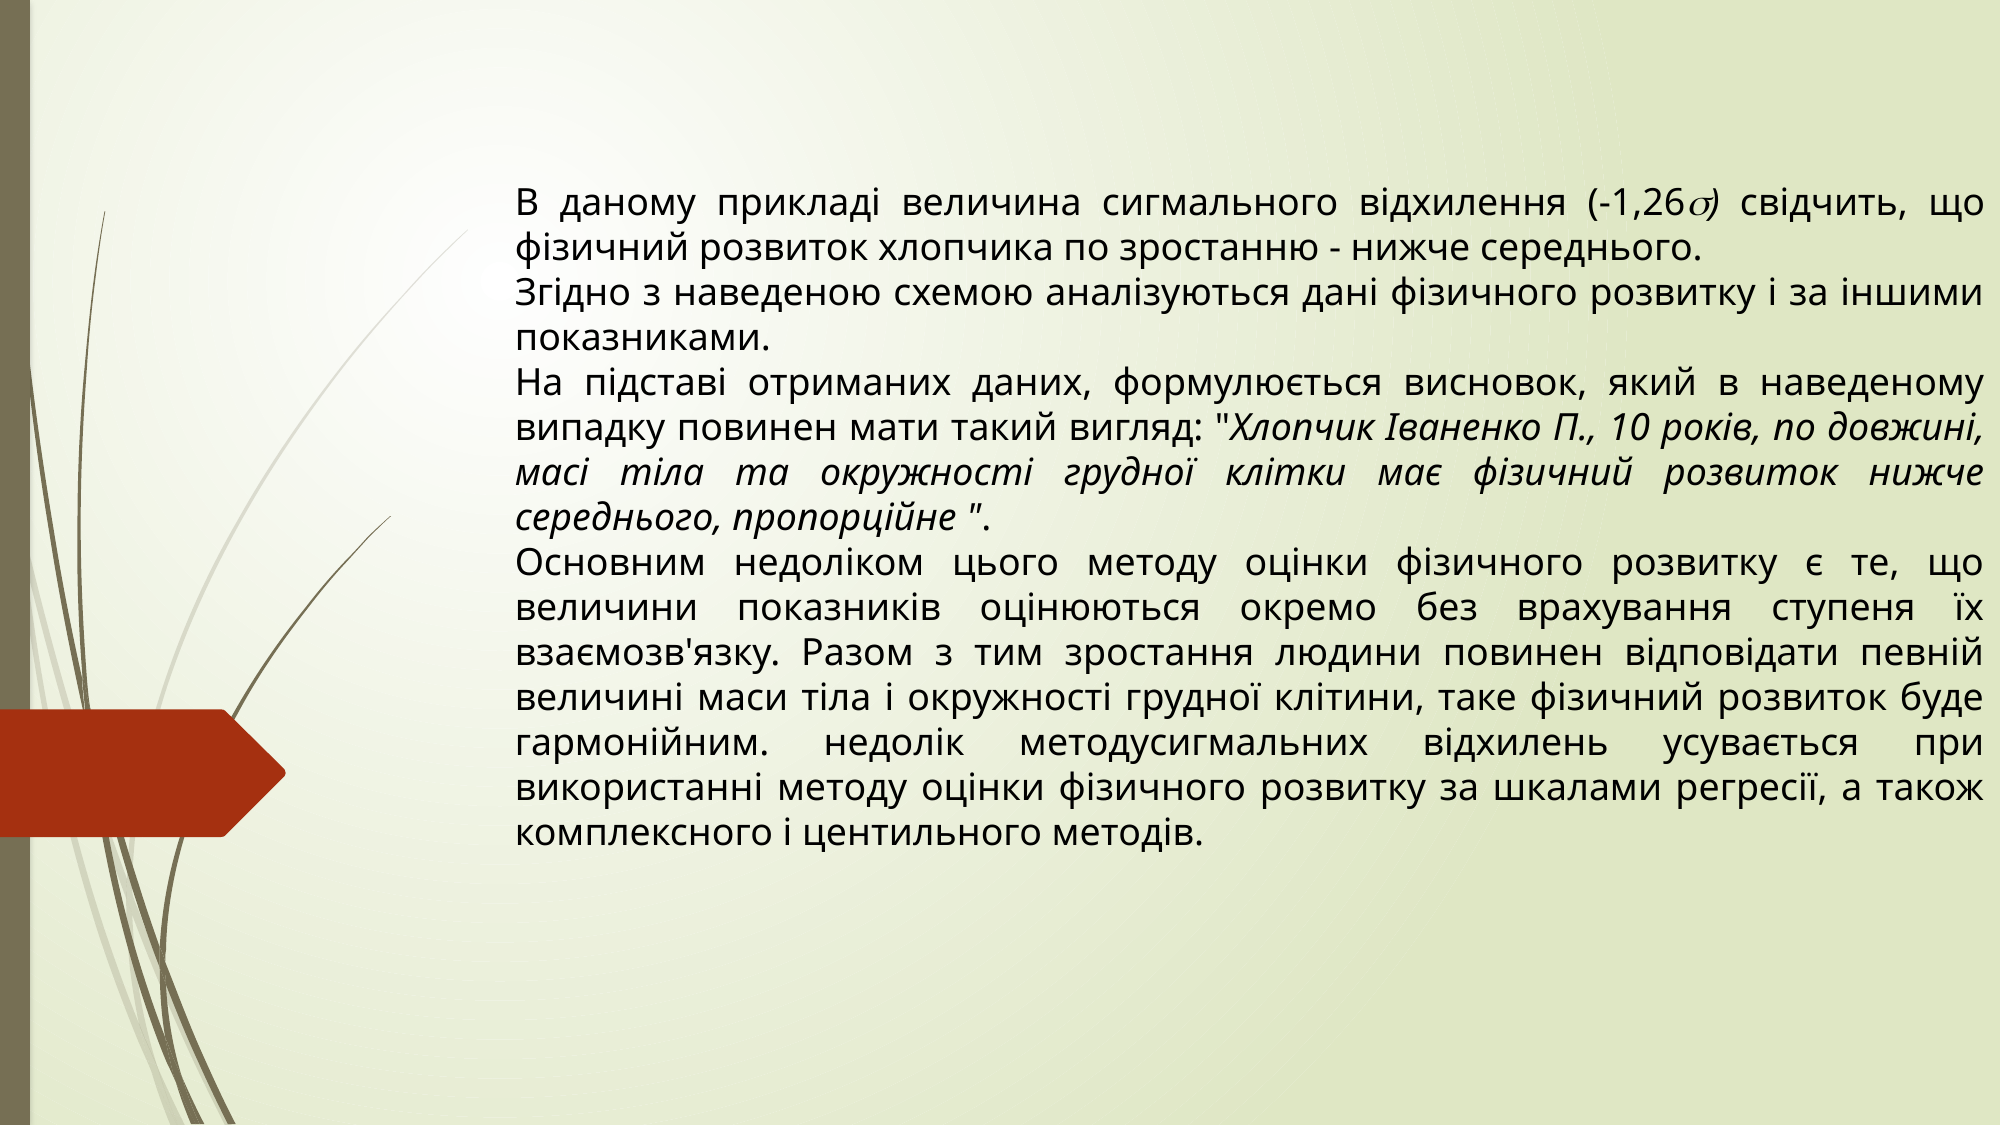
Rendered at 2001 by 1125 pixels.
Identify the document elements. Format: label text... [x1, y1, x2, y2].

text_box В даному прикладі величина сигмального відхилення (-1,26) свідчить, що фізичний розвиток хлопчика по зростанню - нижче середнього. Згідно з наведеною схемою аналізуються дані фізичного розвитку і за іншими показниками. На підставі отриманих даних, формулюється висновок, який в наведеному випадку повинен мати такий вигляд: "Хлопчик Іваненко П., 10 років, по довжині, масі тіла та окружності грудної клітки має фізичний розвиток нижче середнього, пропорційне ". Основним недоліком цього методу оцінки фізичного розвитку є те, що величини показників оцінюються окремо без врахування ступеня їх взаємозв'язку. Разом з тим зростання людини повинен відповідати певній величині маси тіла і окружності грудної клітини, таке фізичний розвиток буде гармонійним. недолік методусигмальних відхилень усувається при використанні методу оцінки фізичного розвитку за шкалами регресії, а також комплексного і центильного методів. [499, 170, 2000, 861]
